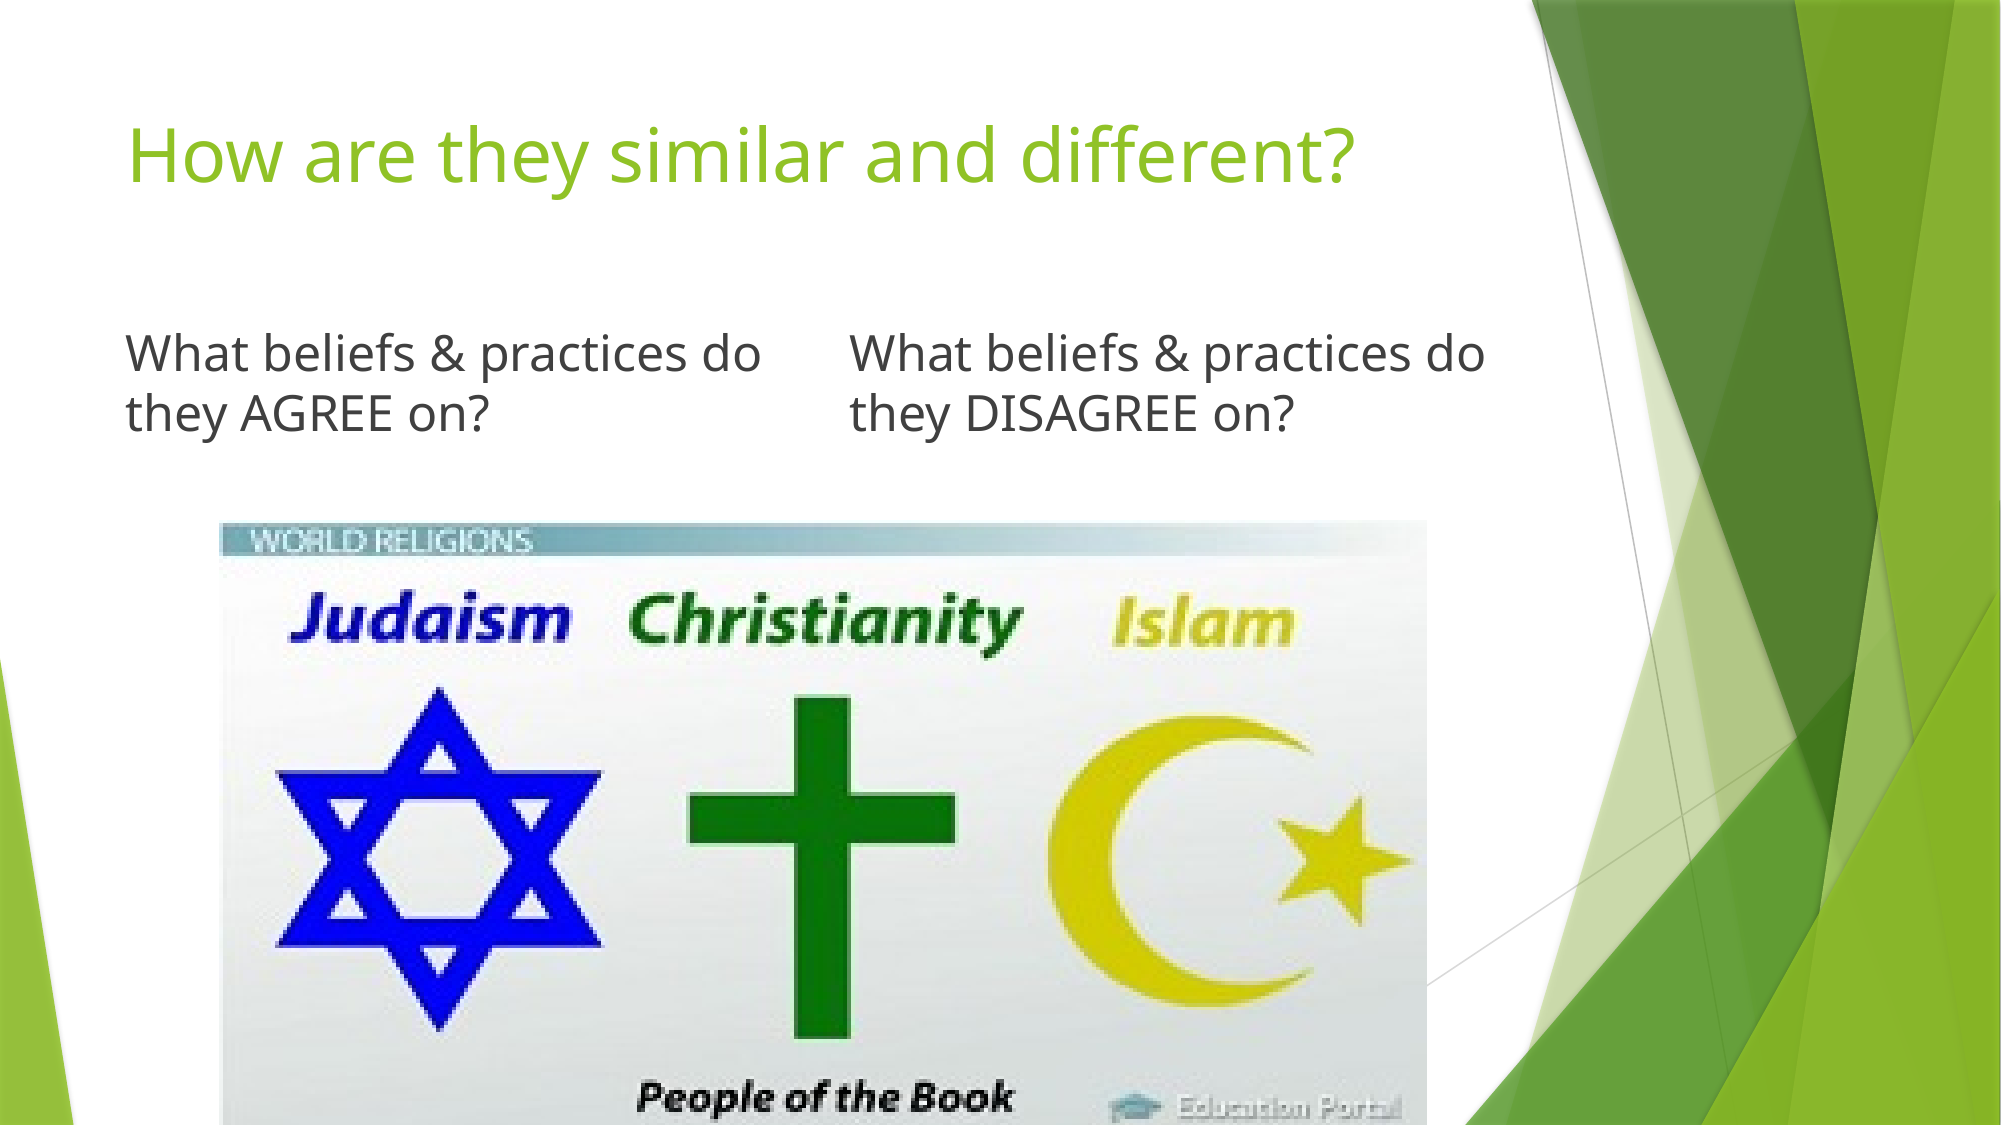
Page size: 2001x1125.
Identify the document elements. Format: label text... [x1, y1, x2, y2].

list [219, 520, 1427, 1125]
list What beliefs & practices do they DISAGREE on? [834, 354, 1522, 449]
title How are they similar and different? [111, 99, 1522, 317]
list What beliefs & practices do they AGREE on? [110, 354, 798, 449]
